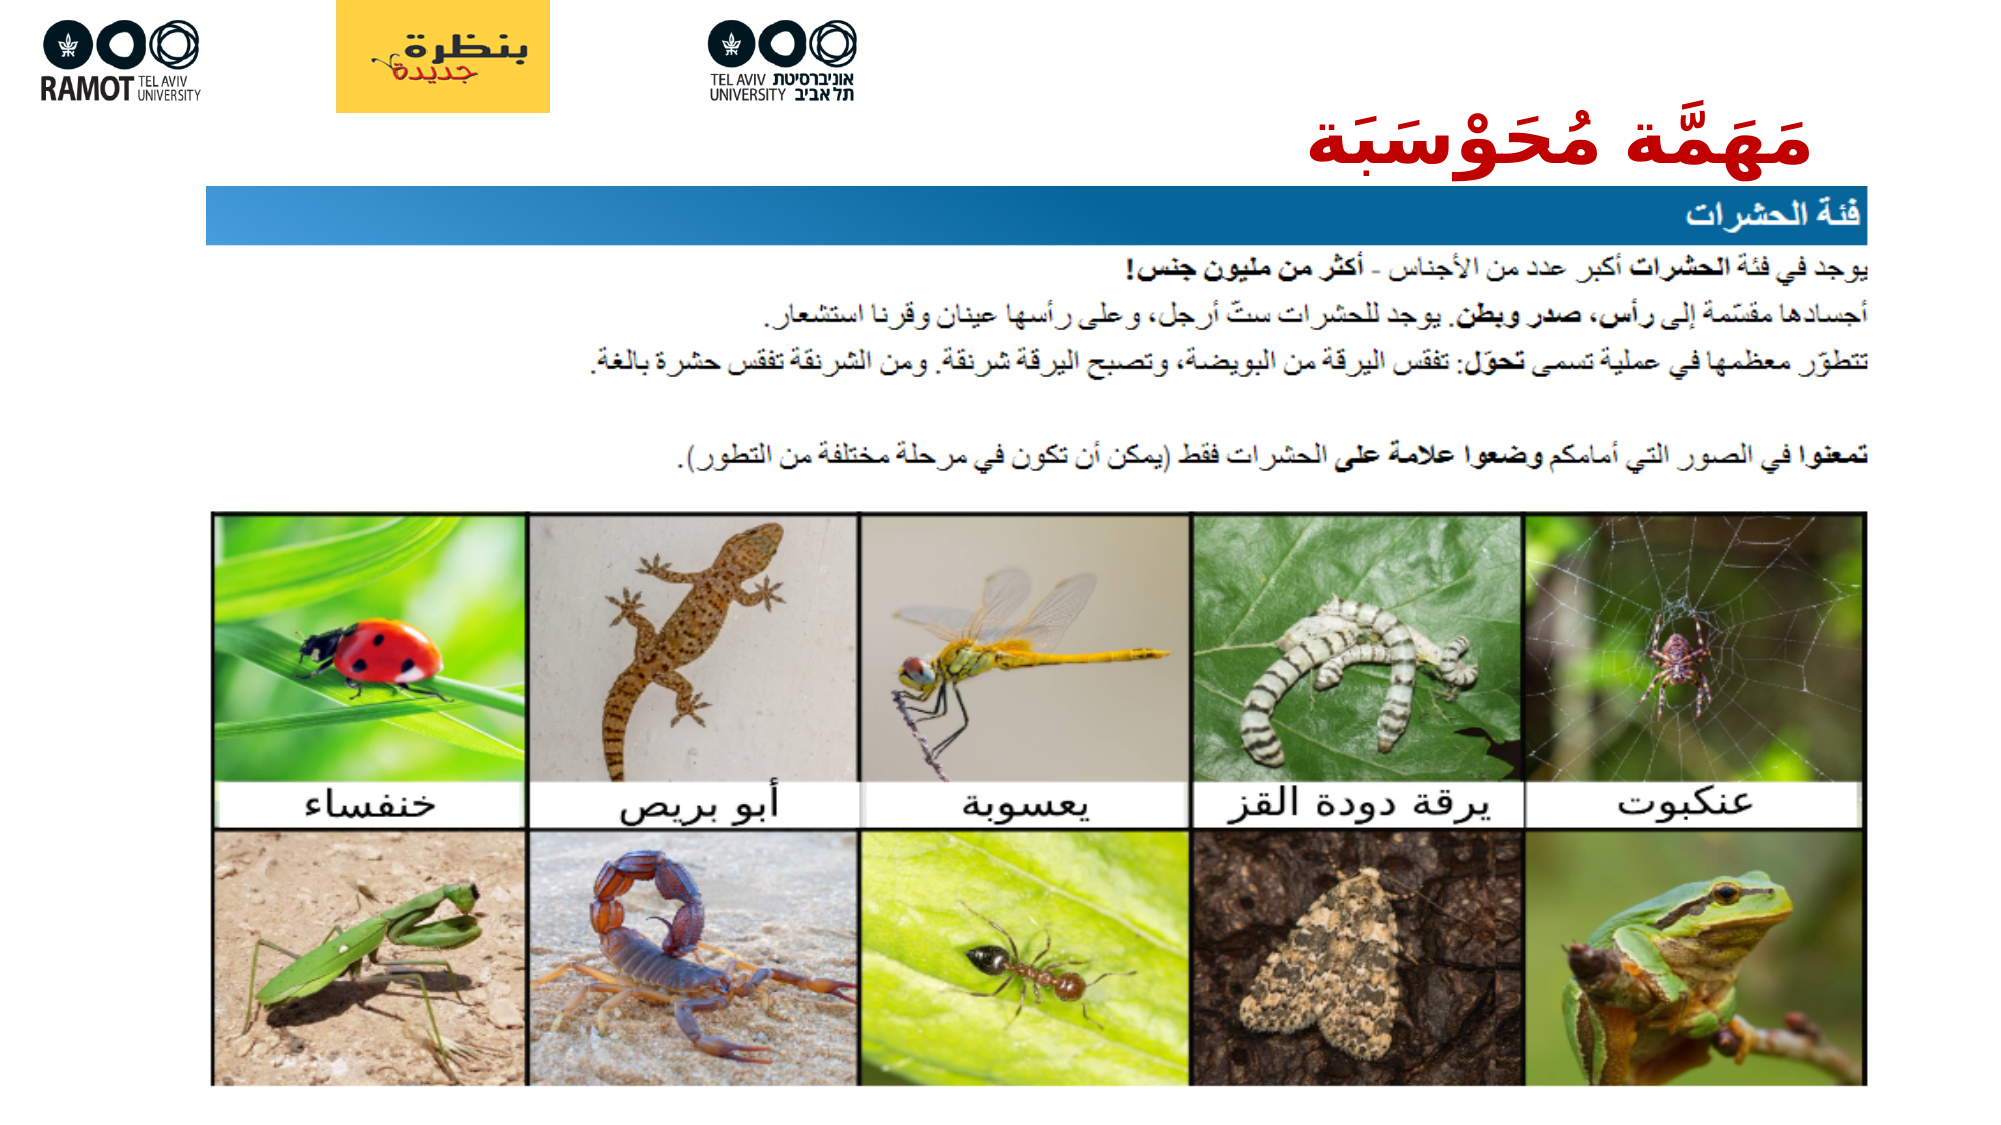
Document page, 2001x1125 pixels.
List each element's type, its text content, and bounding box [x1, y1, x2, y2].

text_box مَهَمَّة مُحَوْسَبَة [1215, 80, 1831, 186]
picture [206, 186, 1873, 1105]
picture [38, 0, 859, 114]
